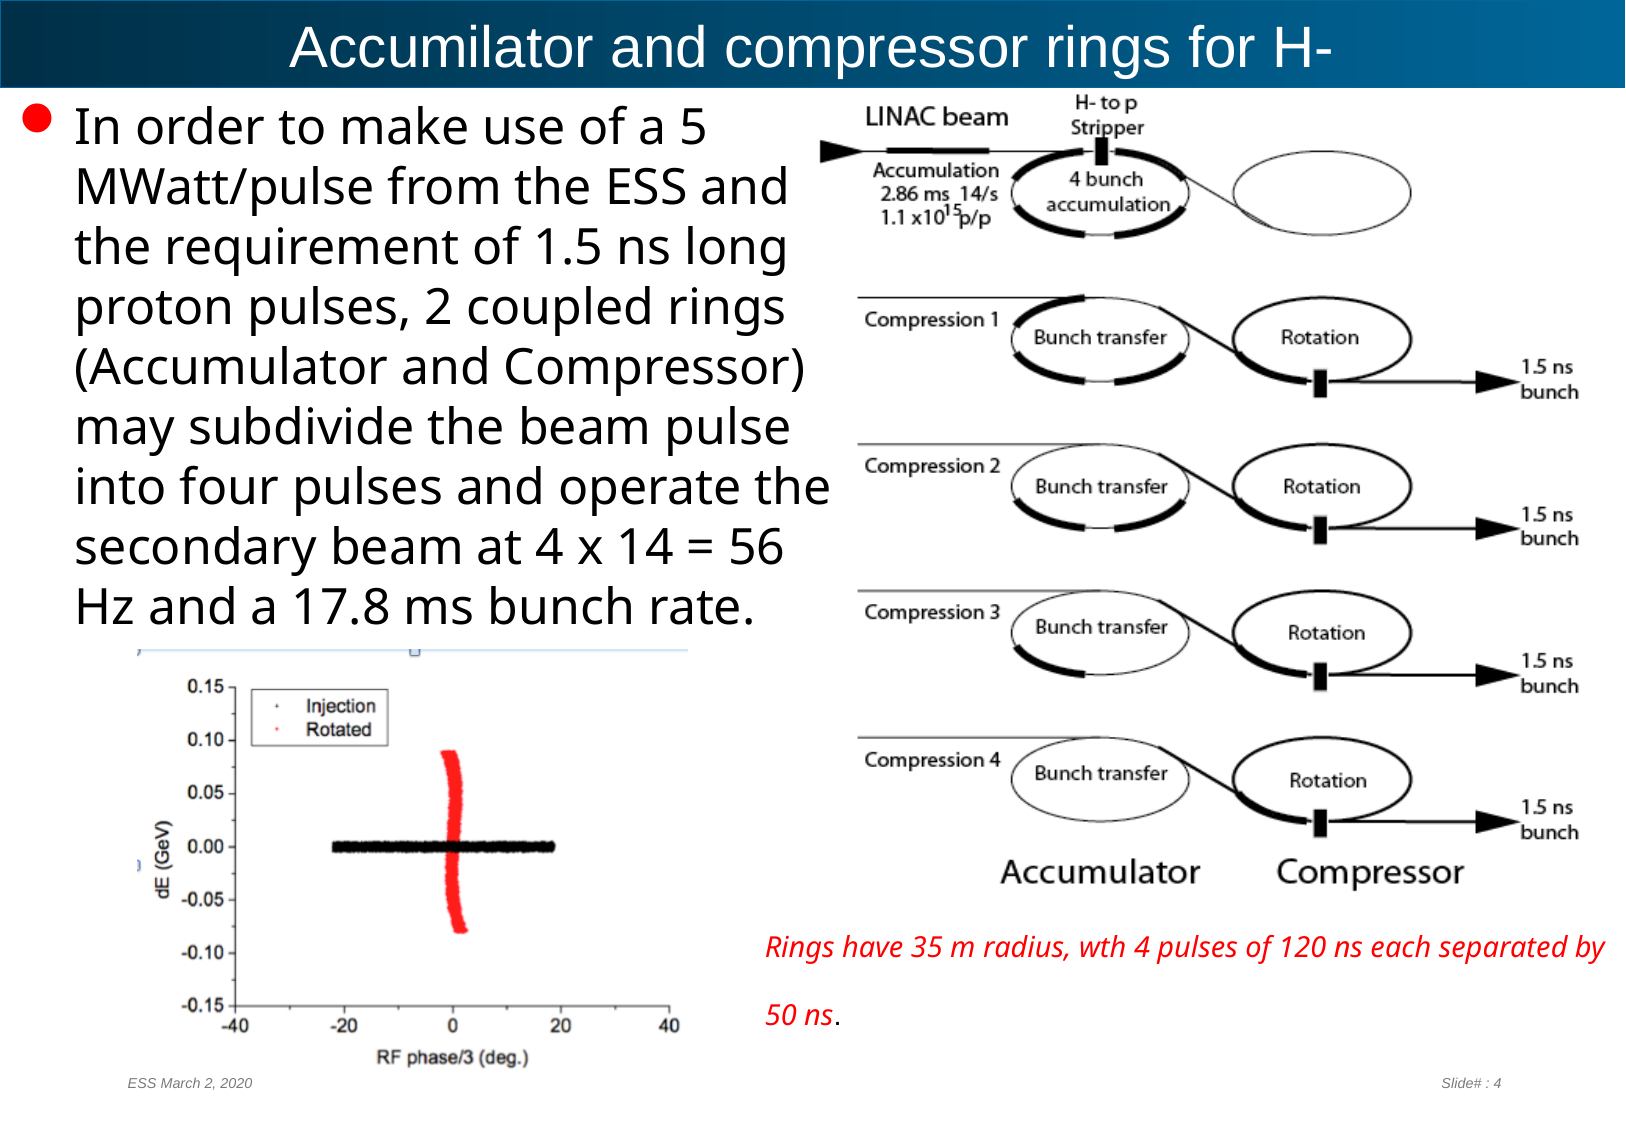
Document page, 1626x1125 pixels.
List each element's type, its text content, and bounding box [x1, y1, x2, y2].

picture [1116, 74, 1135, 79]
picture [799, 89, 1602, 901]
list In order to make use of a 5 MWatt/pulse from the ESS and the requirement of 1.5 ns long proton pulses, 2 coupled rings (Accumulator and Compressor) may subdivide the beam pulse into four pulses and operate the secondary beam at 4 x 14 = 56 Hz and a 17.8 ms bunch rate. [3, 87, 794, 588]
slide_number Slide# : 4 [1177, 1049, 1517, 1088]
picture [137, 649, 688, 1073]
footer ESS March 2, 2020 [112, 1049, 628, 1088]
title Accumilator and compressor rings for H- [0, 0, 1625, 88]
text_box Rings have 35 m radius, wth 4 pulses of 120 ns each separated by 50 ns. [749, 887, 1625, 1039]
